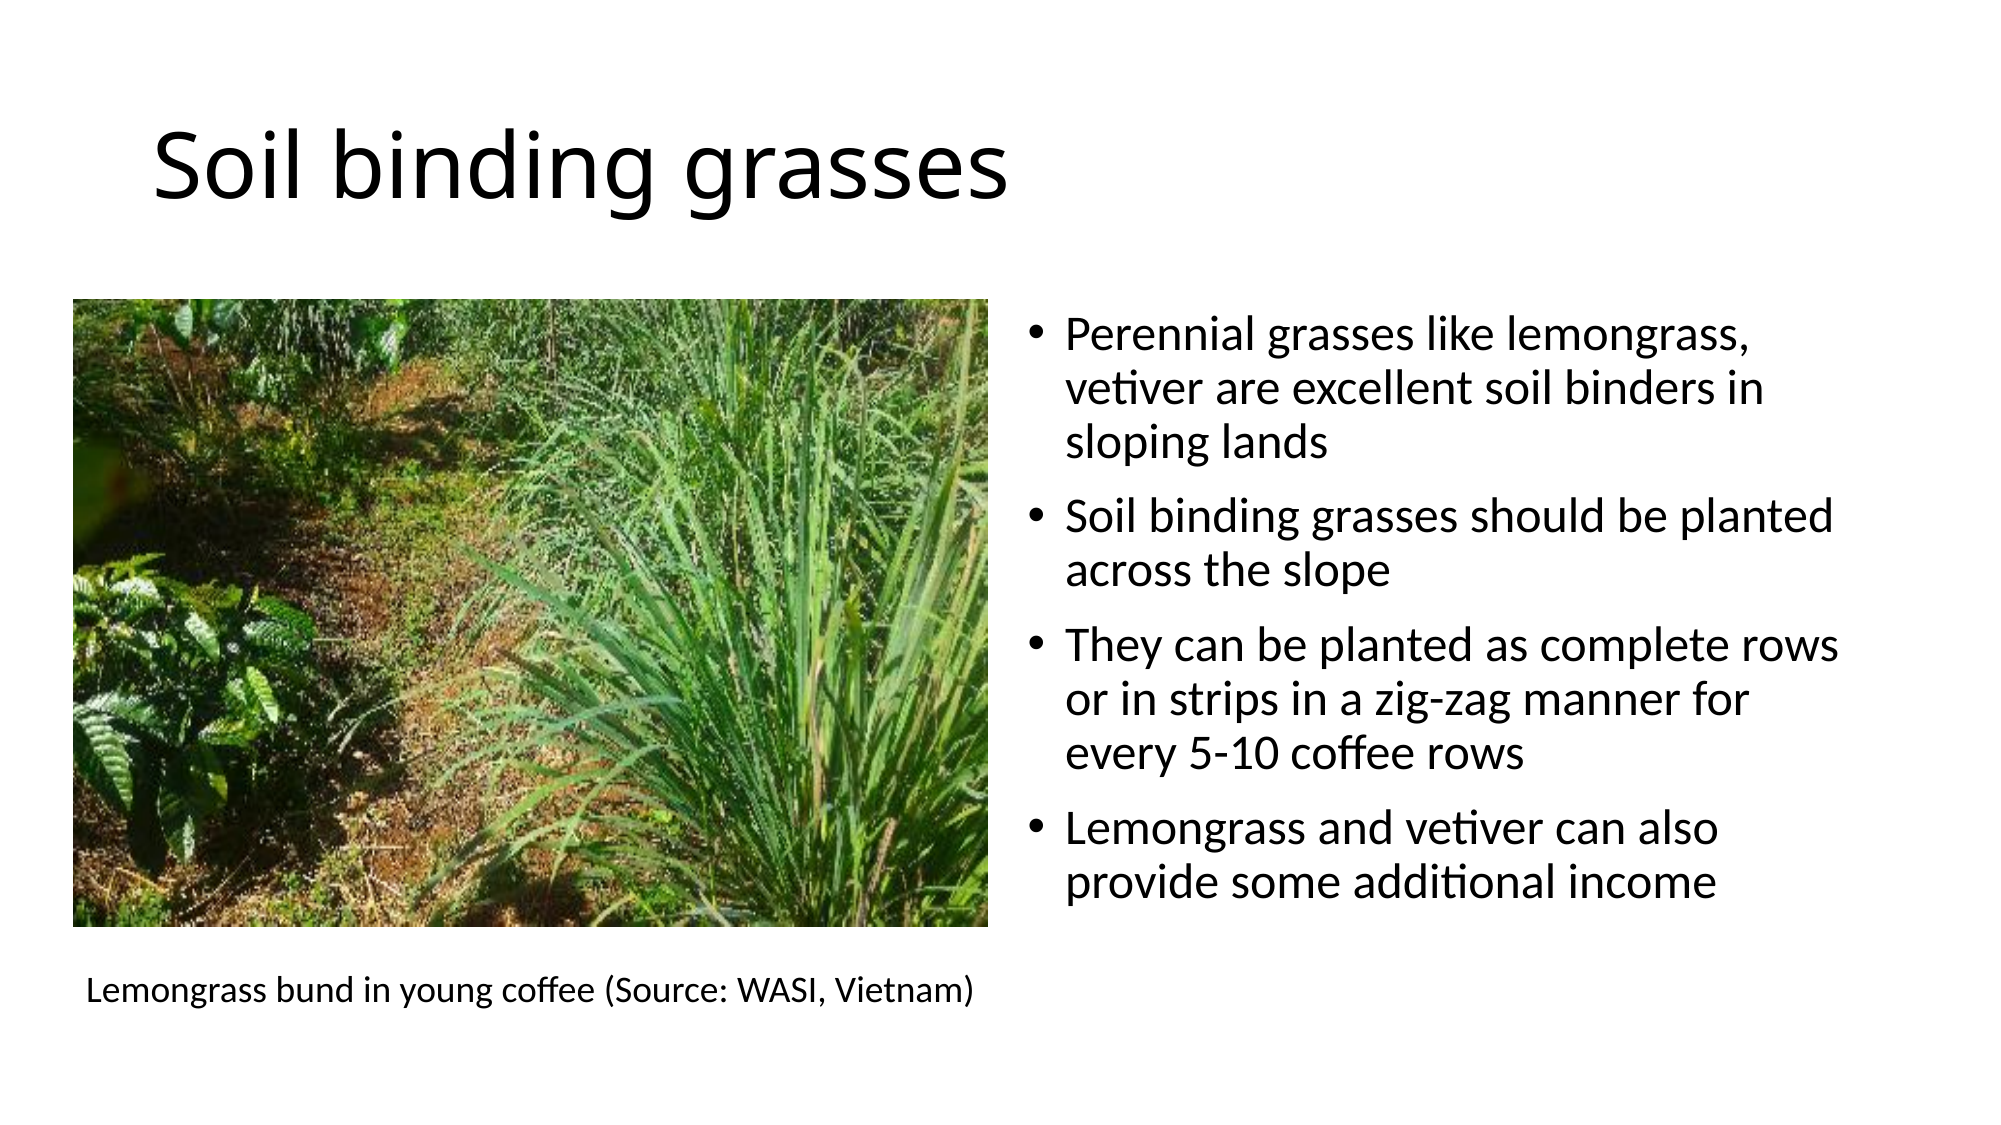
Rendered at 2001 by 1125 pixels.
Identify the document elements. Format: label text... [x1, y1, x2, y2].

title Soil binding grasses [137, 59, 1863, 278]
list Perennial grasses like lemongrass, vetiver are excellent soil binders in sloping lands Soil binding grasses should be planted across the slope They can be planted as complete rows or in strips in a zig-zag manner for every 5-10 coffee rows Lemongrass and vetiver can also provide some additional income [1012, 299, 1863, 1014]
text_box Lemongrass bund in young coffee (Source: WASI, Vietnam) [71, 958, 991, 1018]
picture [73, 299, 988, 927]
